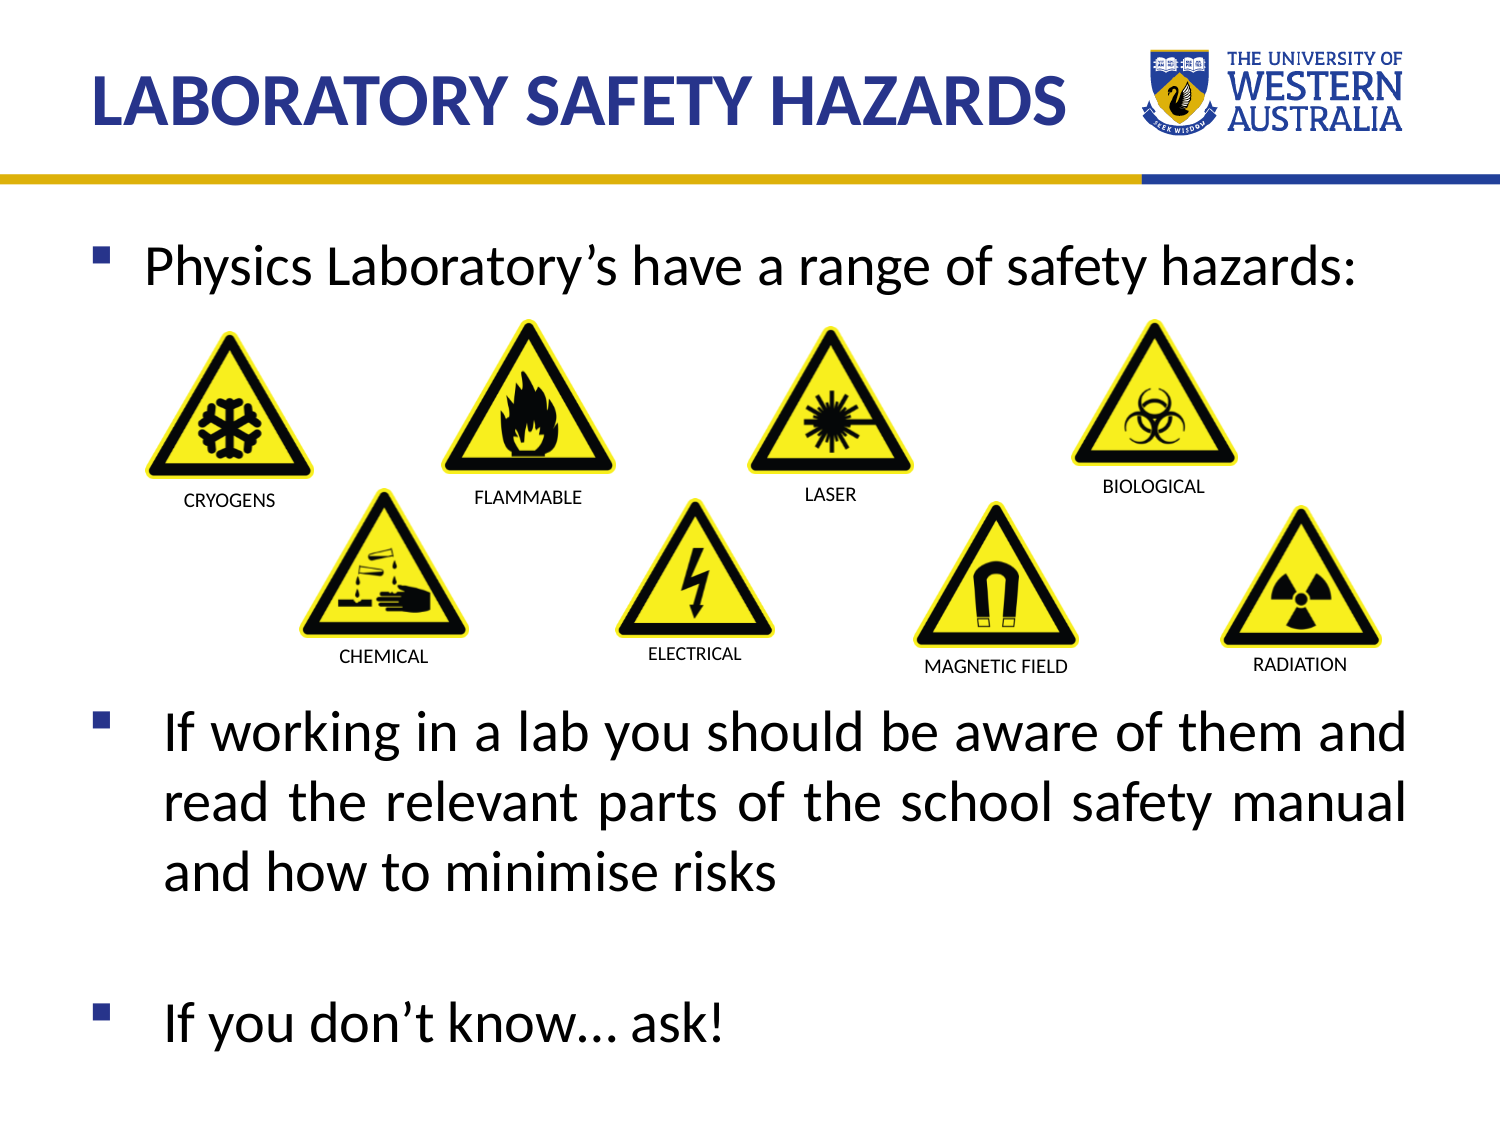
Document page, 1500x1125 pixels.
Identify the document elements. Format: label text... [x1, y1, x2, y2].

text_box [145, 319, 1382, 686]
list LABORATORY SAFETY HAZARDS [76, 42, 1151, 173]
picture [0, 0, 1500, 184]
text_box Physics Laboratory’s have a range of safety hazards: If working in a lab you should be aware of them and read the relevant parts of the school safety manual and how to minimise risks If you don’t know… ask! [73, 219, 1424, 1125]
